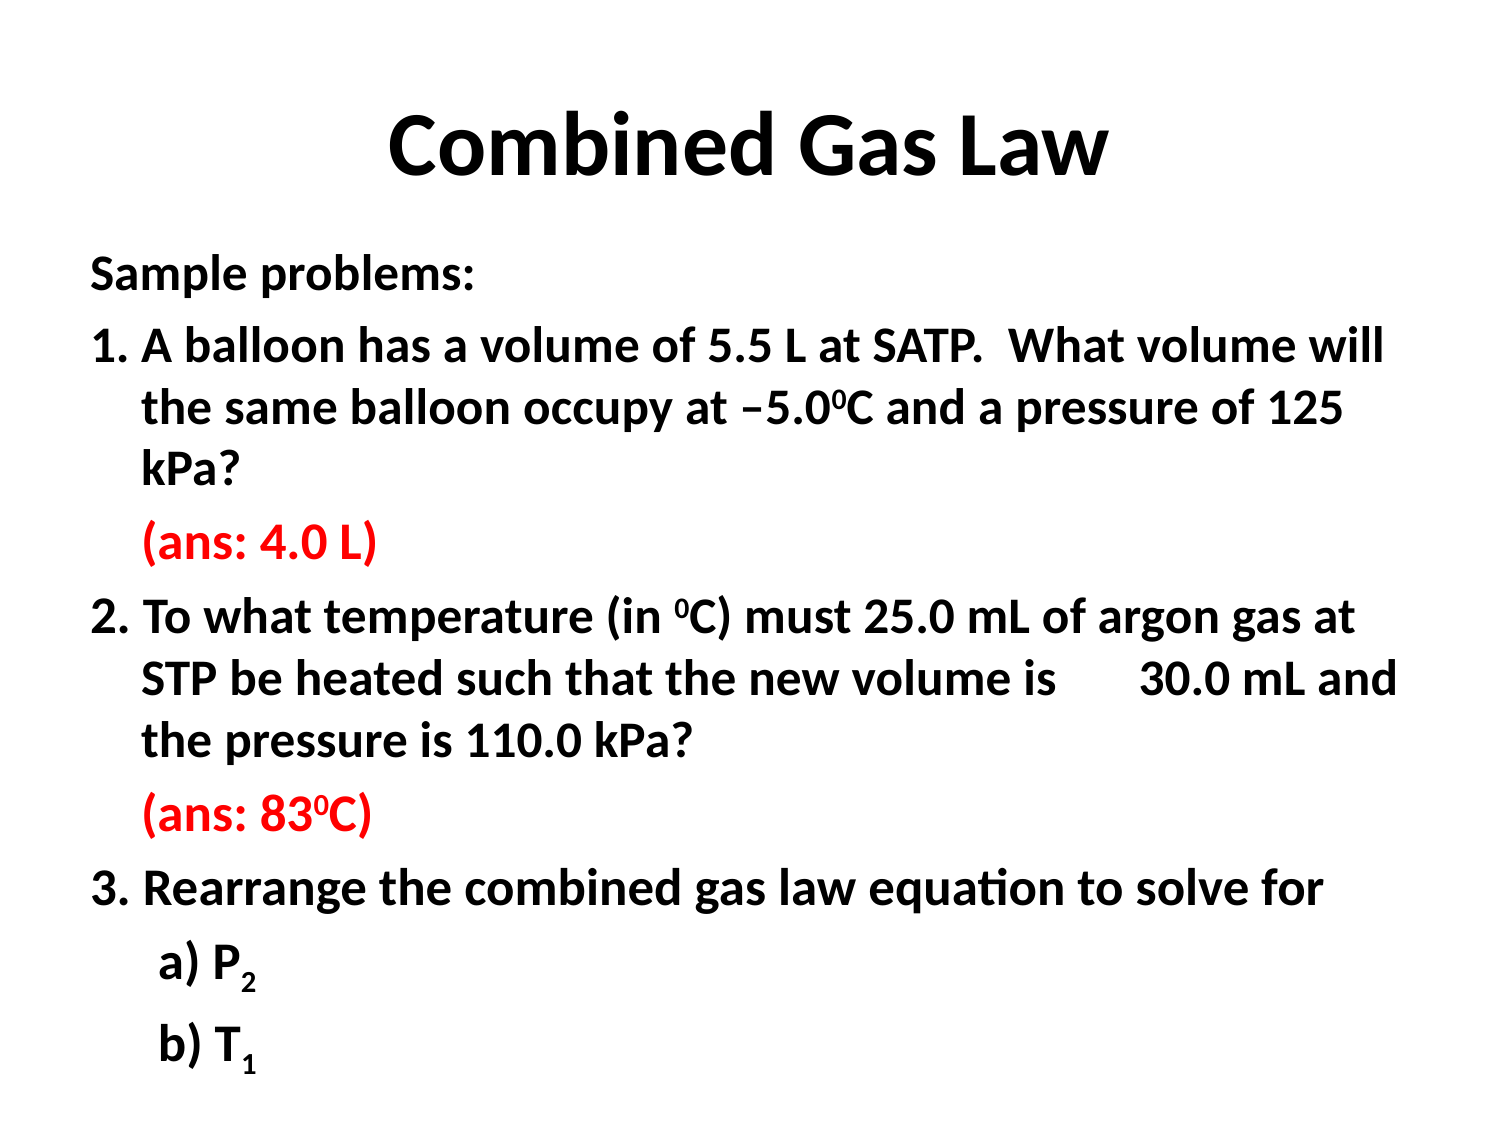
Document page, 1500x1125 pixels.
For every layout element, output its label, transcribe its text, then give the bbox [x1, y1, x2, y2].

list Sample problems: A balloon has a volume of 5.5 L at SATP. What volume will the same balloon occupy at –5.00C and a pressure of 125 kPa? (ans: 4.0 L) 2. To what temperature (in 0C) must 25.0 mL of argon gas at STP be heated such that the new volume is 30.0 mL and the pressure is 110.0 kPa? (ans: 830C) 3. Rearrange the combined gas law equation to solve for a) P2 b) T1 [75, 231, 1425, 1094]
title Combined Gas Law [75, 45, 1425, 231]
